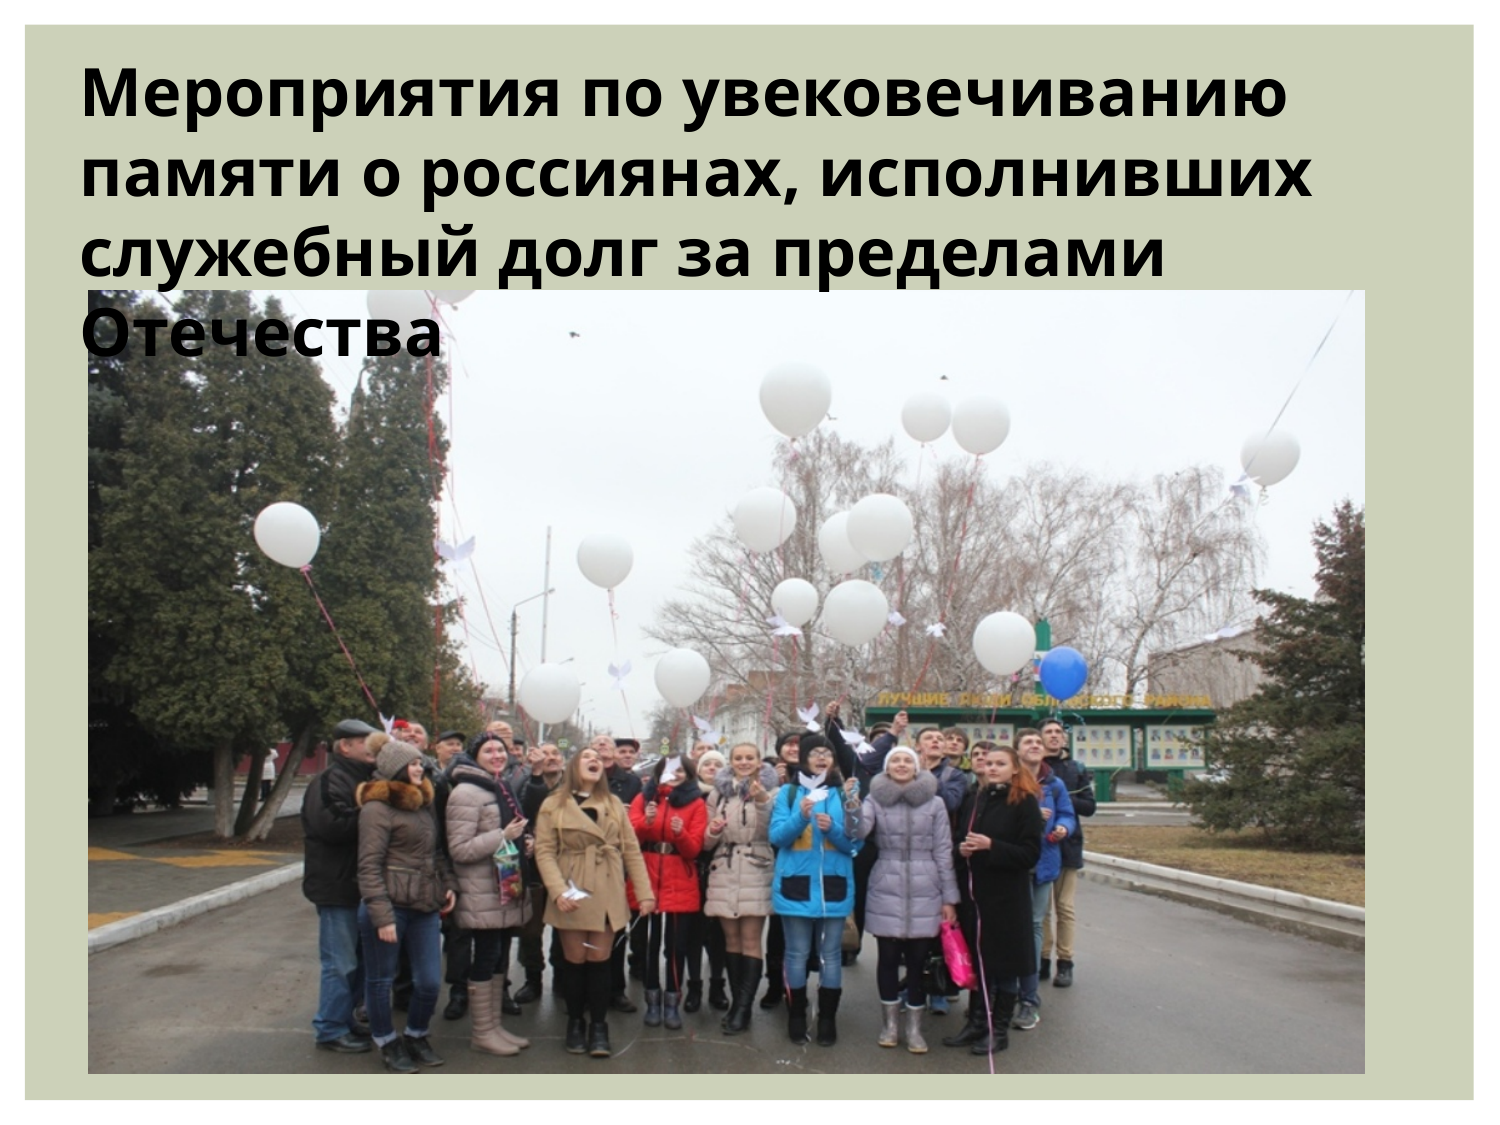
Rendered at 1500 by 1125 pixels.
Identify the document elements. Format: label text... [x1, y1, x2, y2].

picture [88, 290, 1365, 1074]
text_box Мероприятия по увековечиванию памяти о россиянах, исполнивших служебный долг за пределами Отечества [64, 42, 1436, 378]
